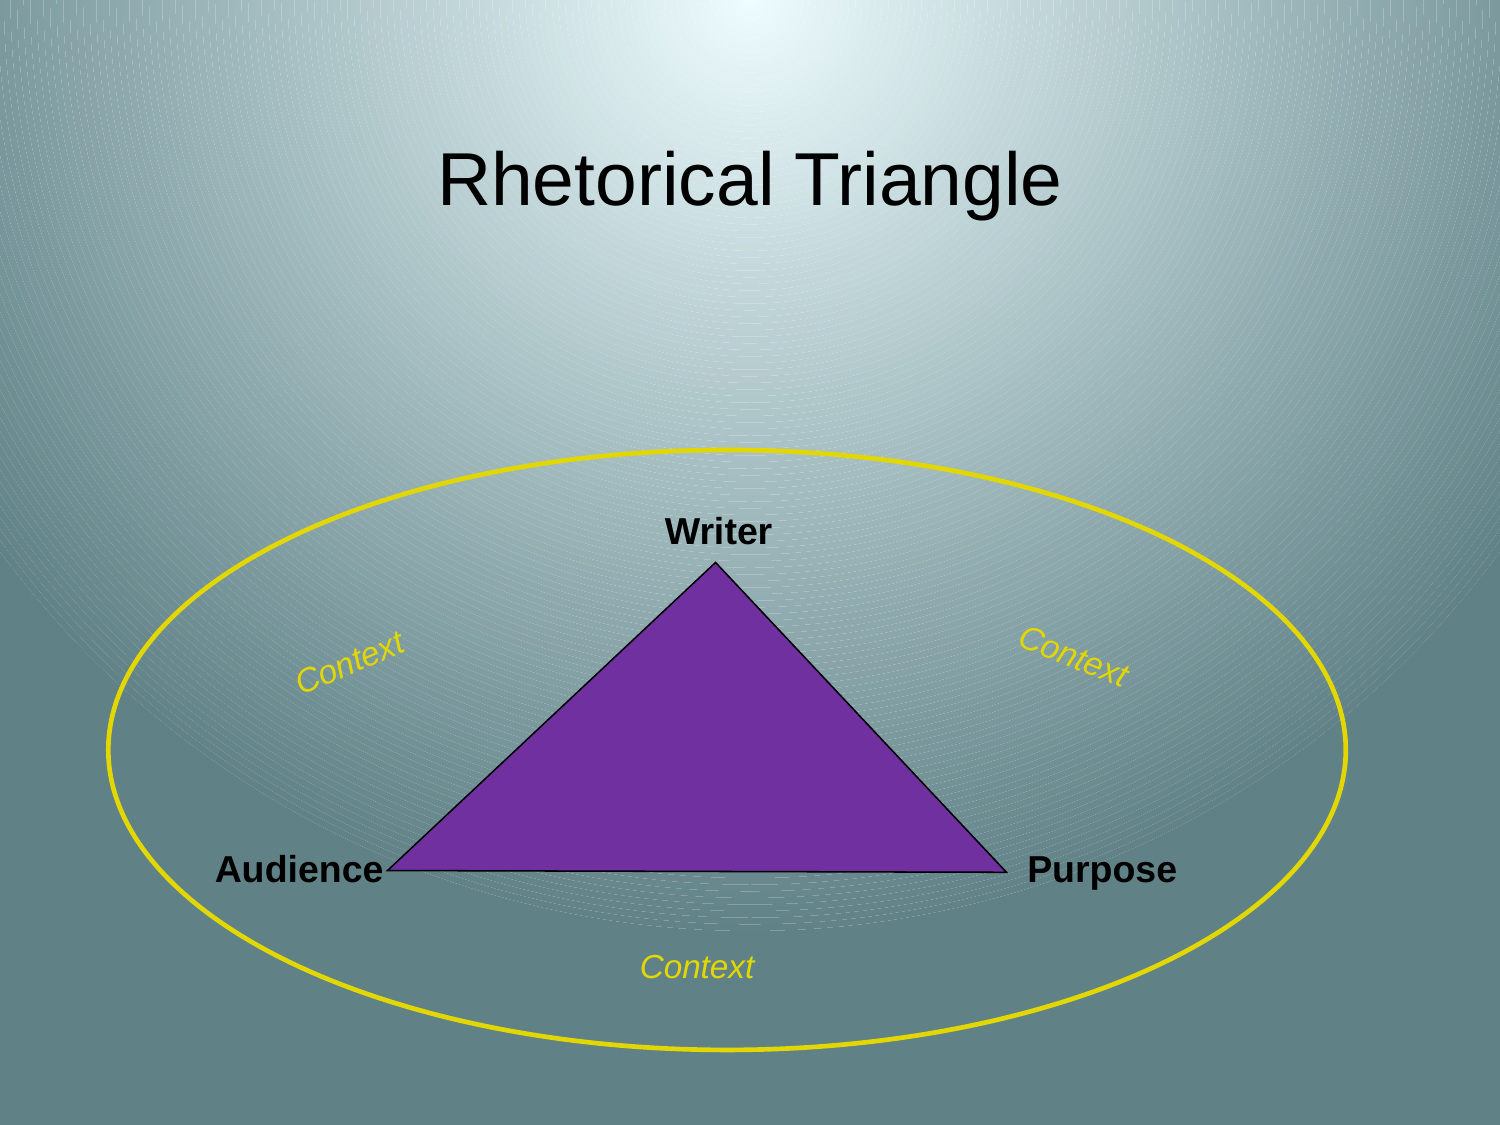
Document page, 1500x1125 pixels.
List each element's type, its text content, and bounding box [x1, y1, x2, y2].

text_box Audience [200, 837, 400, 898]
text_box Context [624, 937, 813, 993]
text_box [108, 449, 1346, 1050]
title Rhetorical Triangle [75, 75, 1425, 276]
text_box Writer [649, 499, 813, 560]
text_box Context [271, 590, 466, 715]
text_box Purpose [1012, 837, 1213, 898]
text_box Context [997, 602, 1204, 728]
text_box [400, 562, 1007, 873]
